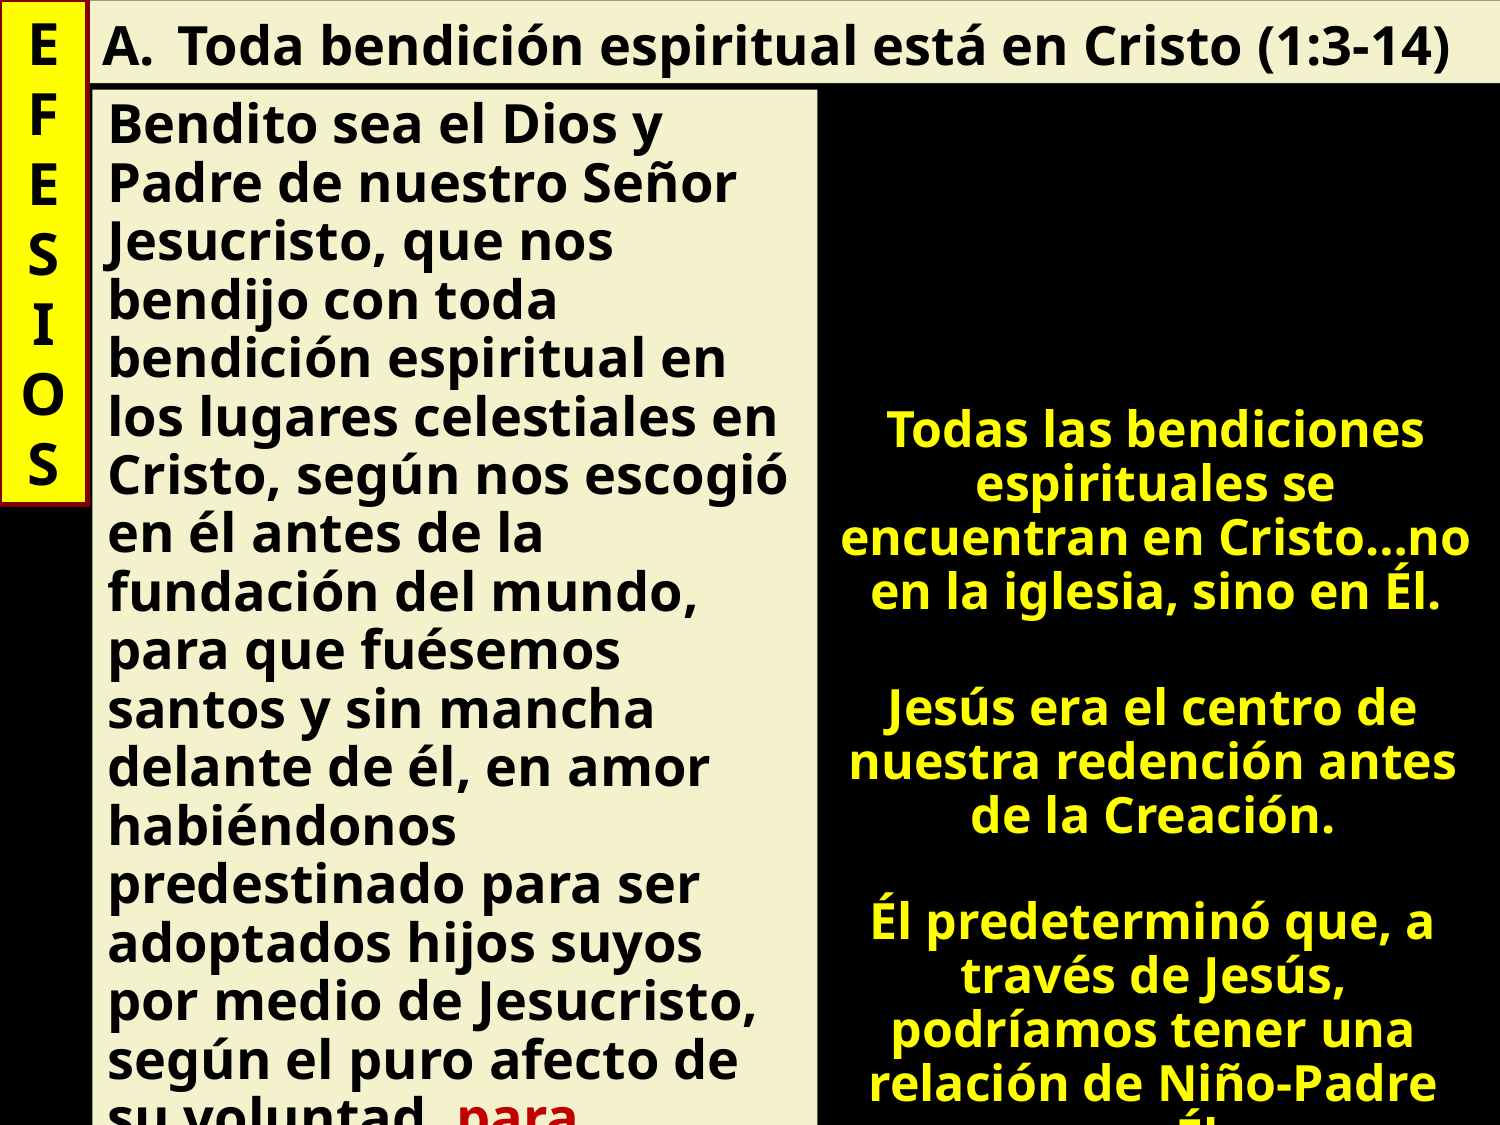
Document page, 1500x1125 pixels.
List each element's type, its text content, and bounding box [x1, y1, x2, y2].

text_box Toda bendición espiritual está en Cristo (1:3-14) [88, 0, 1500, 84]
text_box E F E S I O S [0, 0, 88, 505]
text_box Jesús era el centro de nuestra redención antes de la Creación. [809, 674, 1497, 852]
text_box Bendito sea el Dios y Padre de nuestro Señor Jesucristo, que nos bendijo con toda bendición espiritual en los lugares celestiales en Cristo, según nos escogió en él antes de la fundación del mundo, para que fuésemos santos y sin mancha delante de él, en amor habiéndonos predestinado para ser adoptados hijos suyos por medio de Jesucristo, según el puro afecto de su voluntad, para alabanza de la gloria de su gracia, con la cual nos hizo aceptos en el Amado. [92, 89, 818, 1125]
text_box Todas las bendiciones espirituales se encuentran en Cristo…no en la iglesia, sino en Él. [812, 396, 1500, 628]
text_box Él predeterminó que, a través de Jesús, podríamos tener una relación de Niño-Padre con Él. [809, 889, 1497, 1125]
